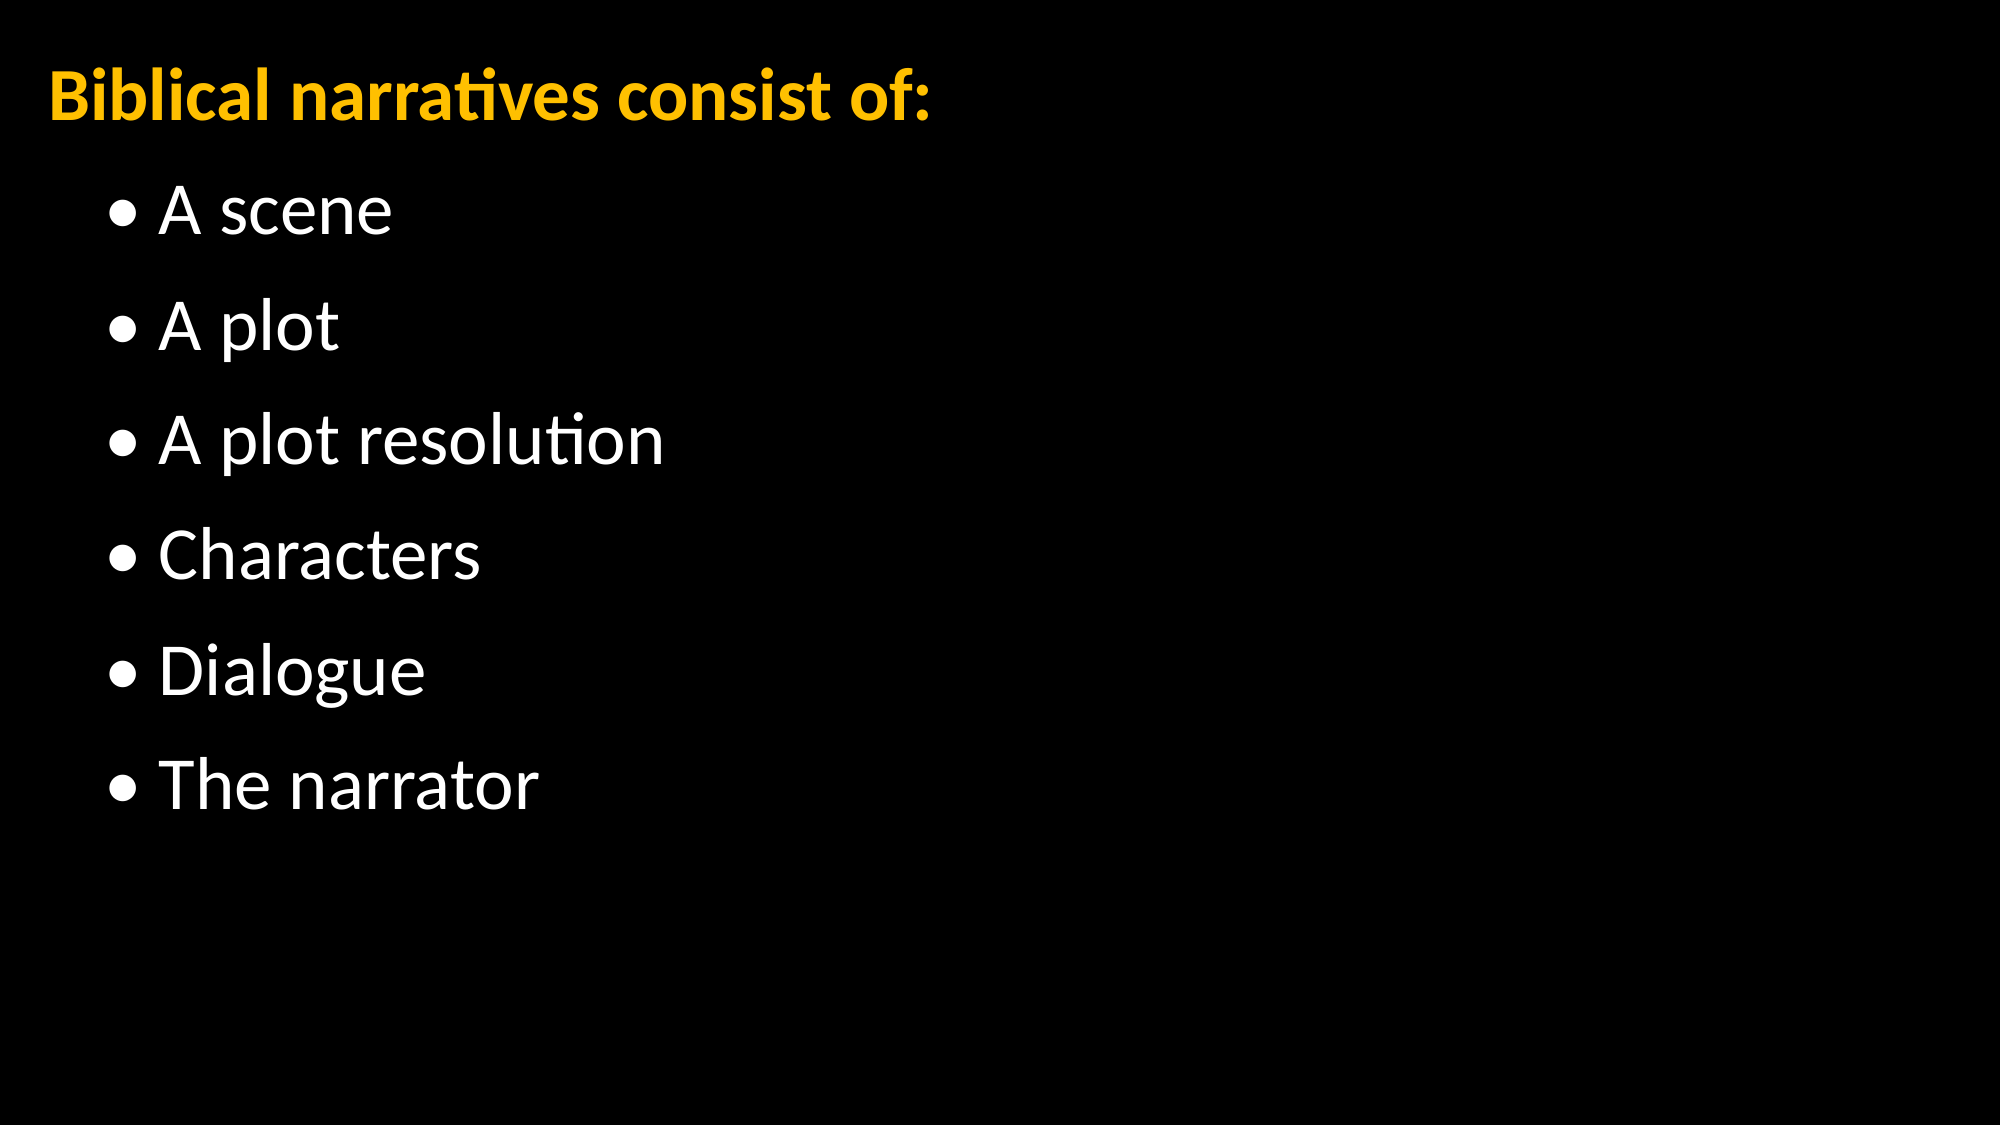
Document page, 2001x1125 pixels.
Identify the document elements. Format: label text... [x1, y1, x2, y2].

list Biblical narratives consist of: • A scene • A plot • A plot resolution • Characters • Dialogue • The narrator [33, 37, 1967, 1063]
